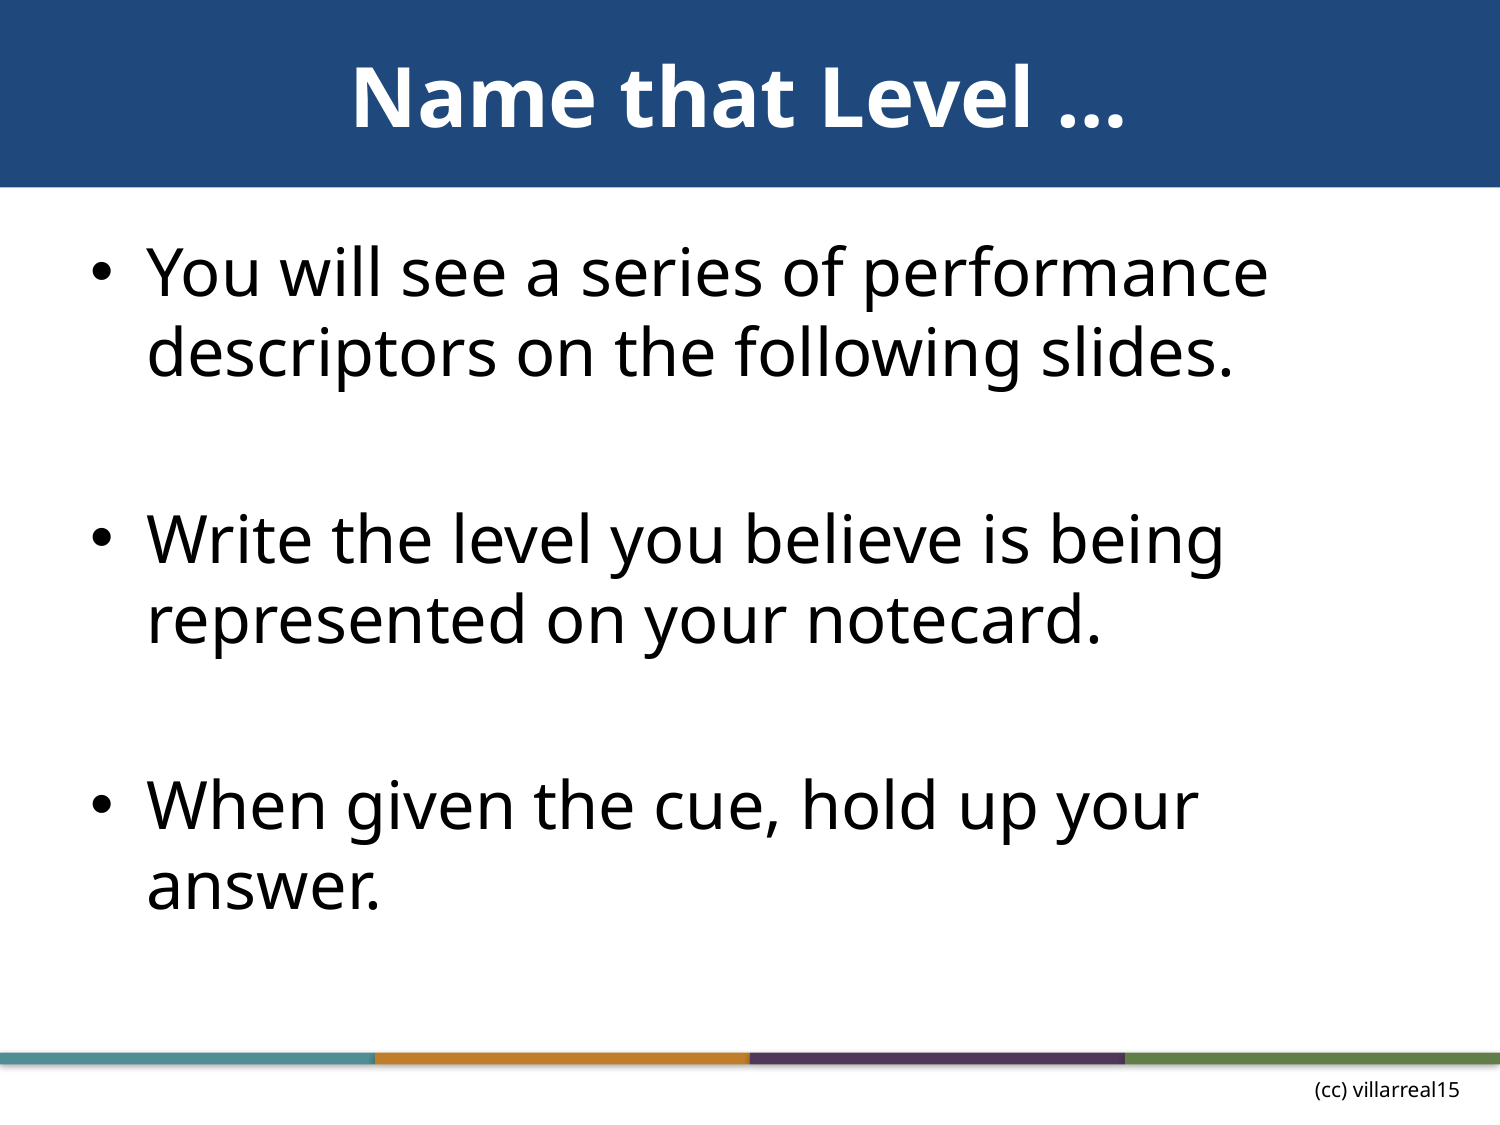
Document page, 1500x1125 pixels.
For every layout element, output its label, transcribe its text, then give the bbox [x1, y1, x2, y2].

title Name that Level … [0, 0, 1500, 188]
text_box (cc) villarreal15 [1300, 1069, 1475, 1110]
list You will see a series of performance descriptors on the following slides. Write the level you believe is being represented on your notecard. When given the cue, hold up your answer. [75, 222, 1425, 1015]
